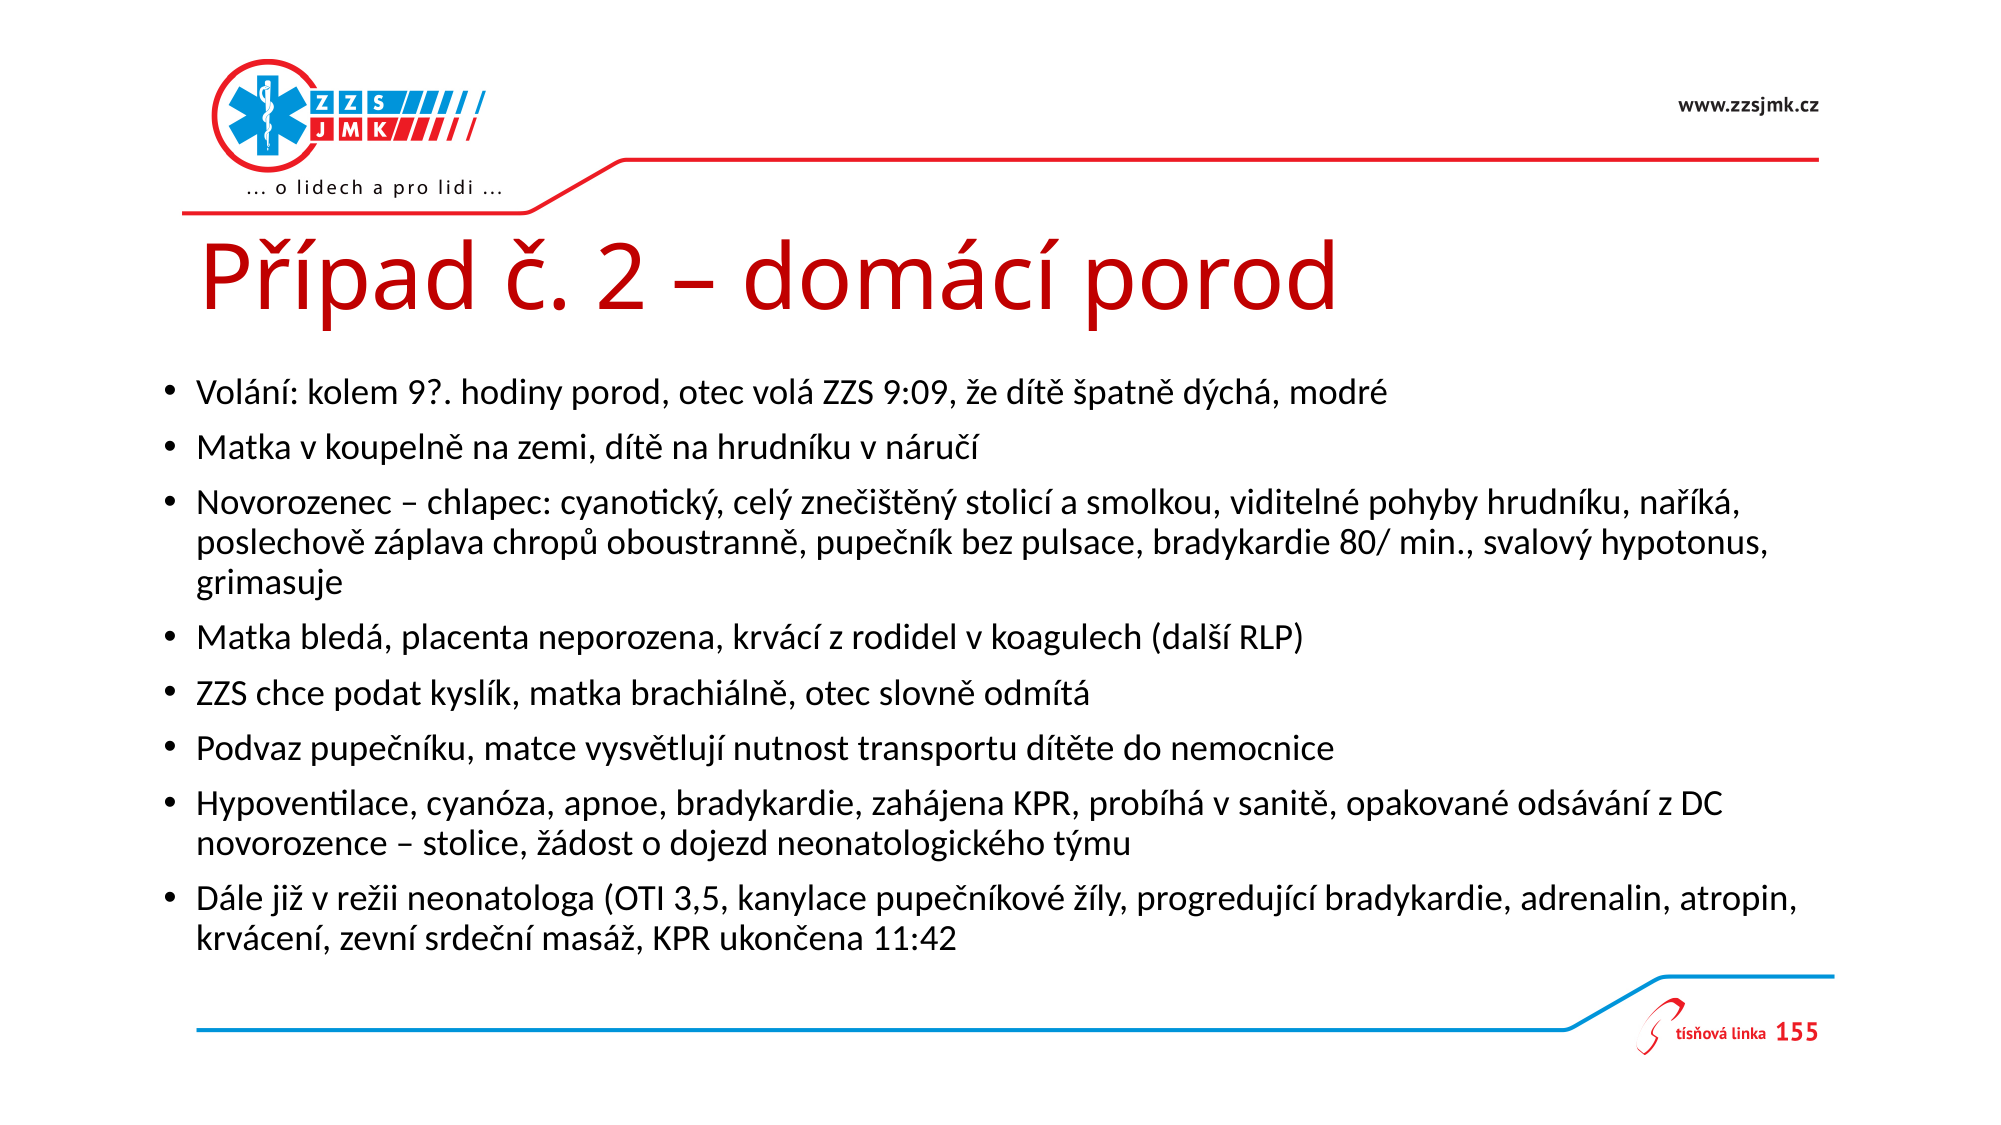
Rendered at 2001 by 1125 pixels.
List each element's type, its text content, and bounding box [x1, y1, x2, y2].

list Volání: kolem 9?. hodiny porod, otec volá ZZS 9:09, že dítě špatně dýchá, modré Matka v koupelně na zemi, dítě na hrudníku v náručí Novorozenec – chlapec: cyanotický, celý znečištěný stolicí a smolkou, viditelné pohyby hrudníku, naříká, poslechově záplava chropů oboustranně, pupečník bez pulsace, bradykardie 80/ min., svalový hypotonus, grimasuje Matka bledá, placenta neporozena, krvácí z rodidel v koagulech (další RLP) ZZS chce podat kyslík, matka brachiálně, otec slovně odmítá Podvaz pupečníku, matce vysvětlují nutnost transportu dítěte do nemocnice Hypoventilace, cyanóza, apnoe, bradykardie, zahájena KPR, probíhá v sanitě, opakované odsávání z DC novorozence – stolice, žádost o dojezd neonatologického týmu Dále již v režii neonatologa (OTI 3,5, kanylace pupečníkové žíly, progredující bradykardie, adrenalin, atropin, krvácení, zevní srdeční masáž, KPR ukončena 11:42 [148, 364, 1862, 973]
picture [123, 0, 1877, 230]
picture [137, 964, 1892, 1125]
title Případ č. 2 – domácí porod [183, 171, 1909, 390]
